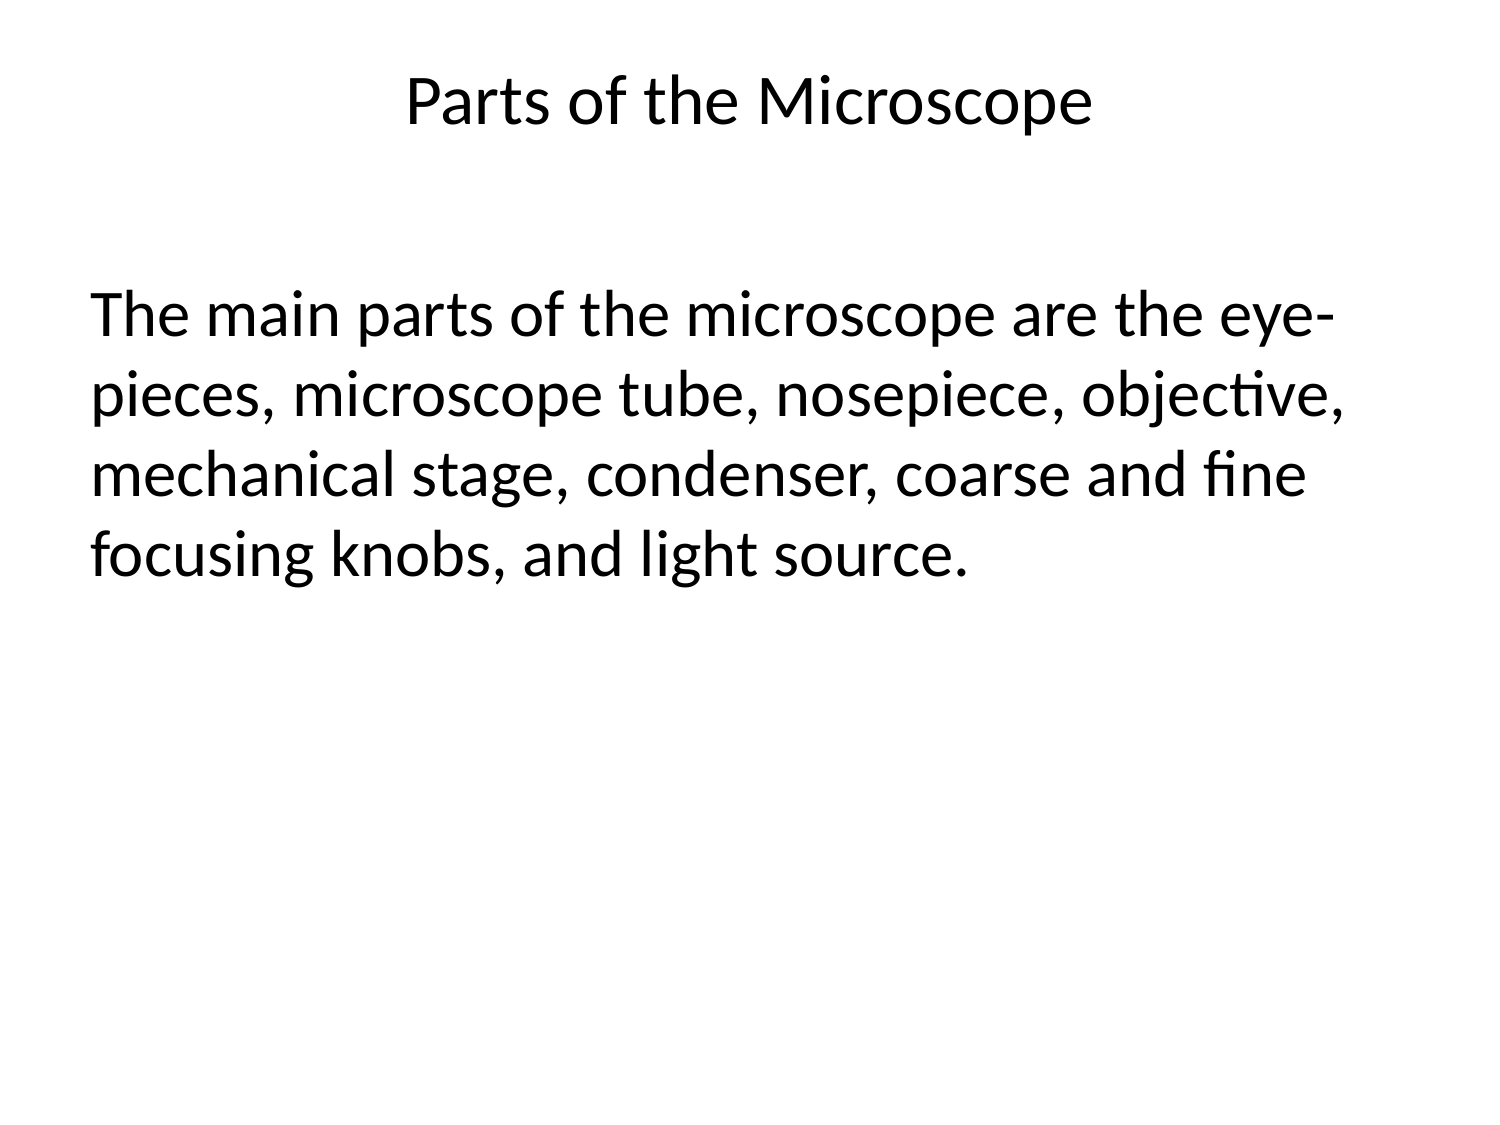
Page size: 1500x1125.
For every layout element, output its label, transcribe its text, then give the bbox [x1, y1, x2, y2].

list The main parts of the microscope are the eye-pieces, microscope tube, nosepiece, objective, mechanical stage, condenser, coarse and fine focusing knobs, and light source. [75, 262, 1425, 610]
title Parts of the Microscope [75, 45, 1425, 233]
